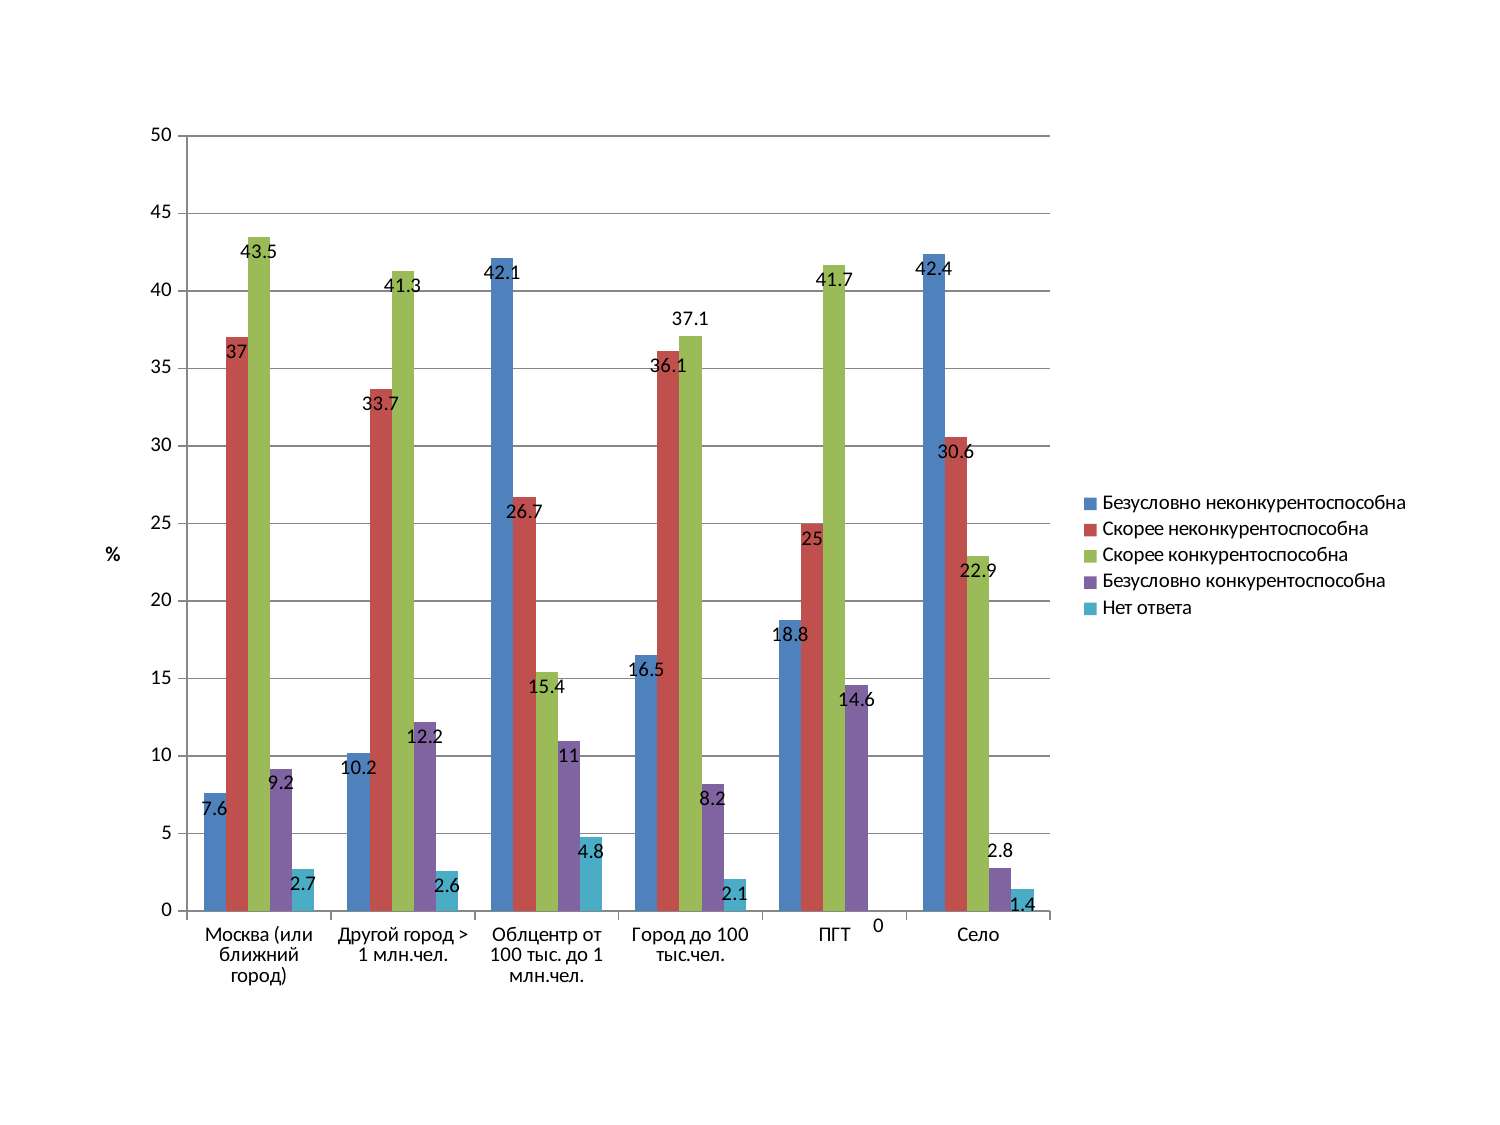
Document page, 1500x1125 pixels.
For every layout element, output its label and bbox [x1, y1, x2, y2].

chart [74, 107, 1426, 1006]
